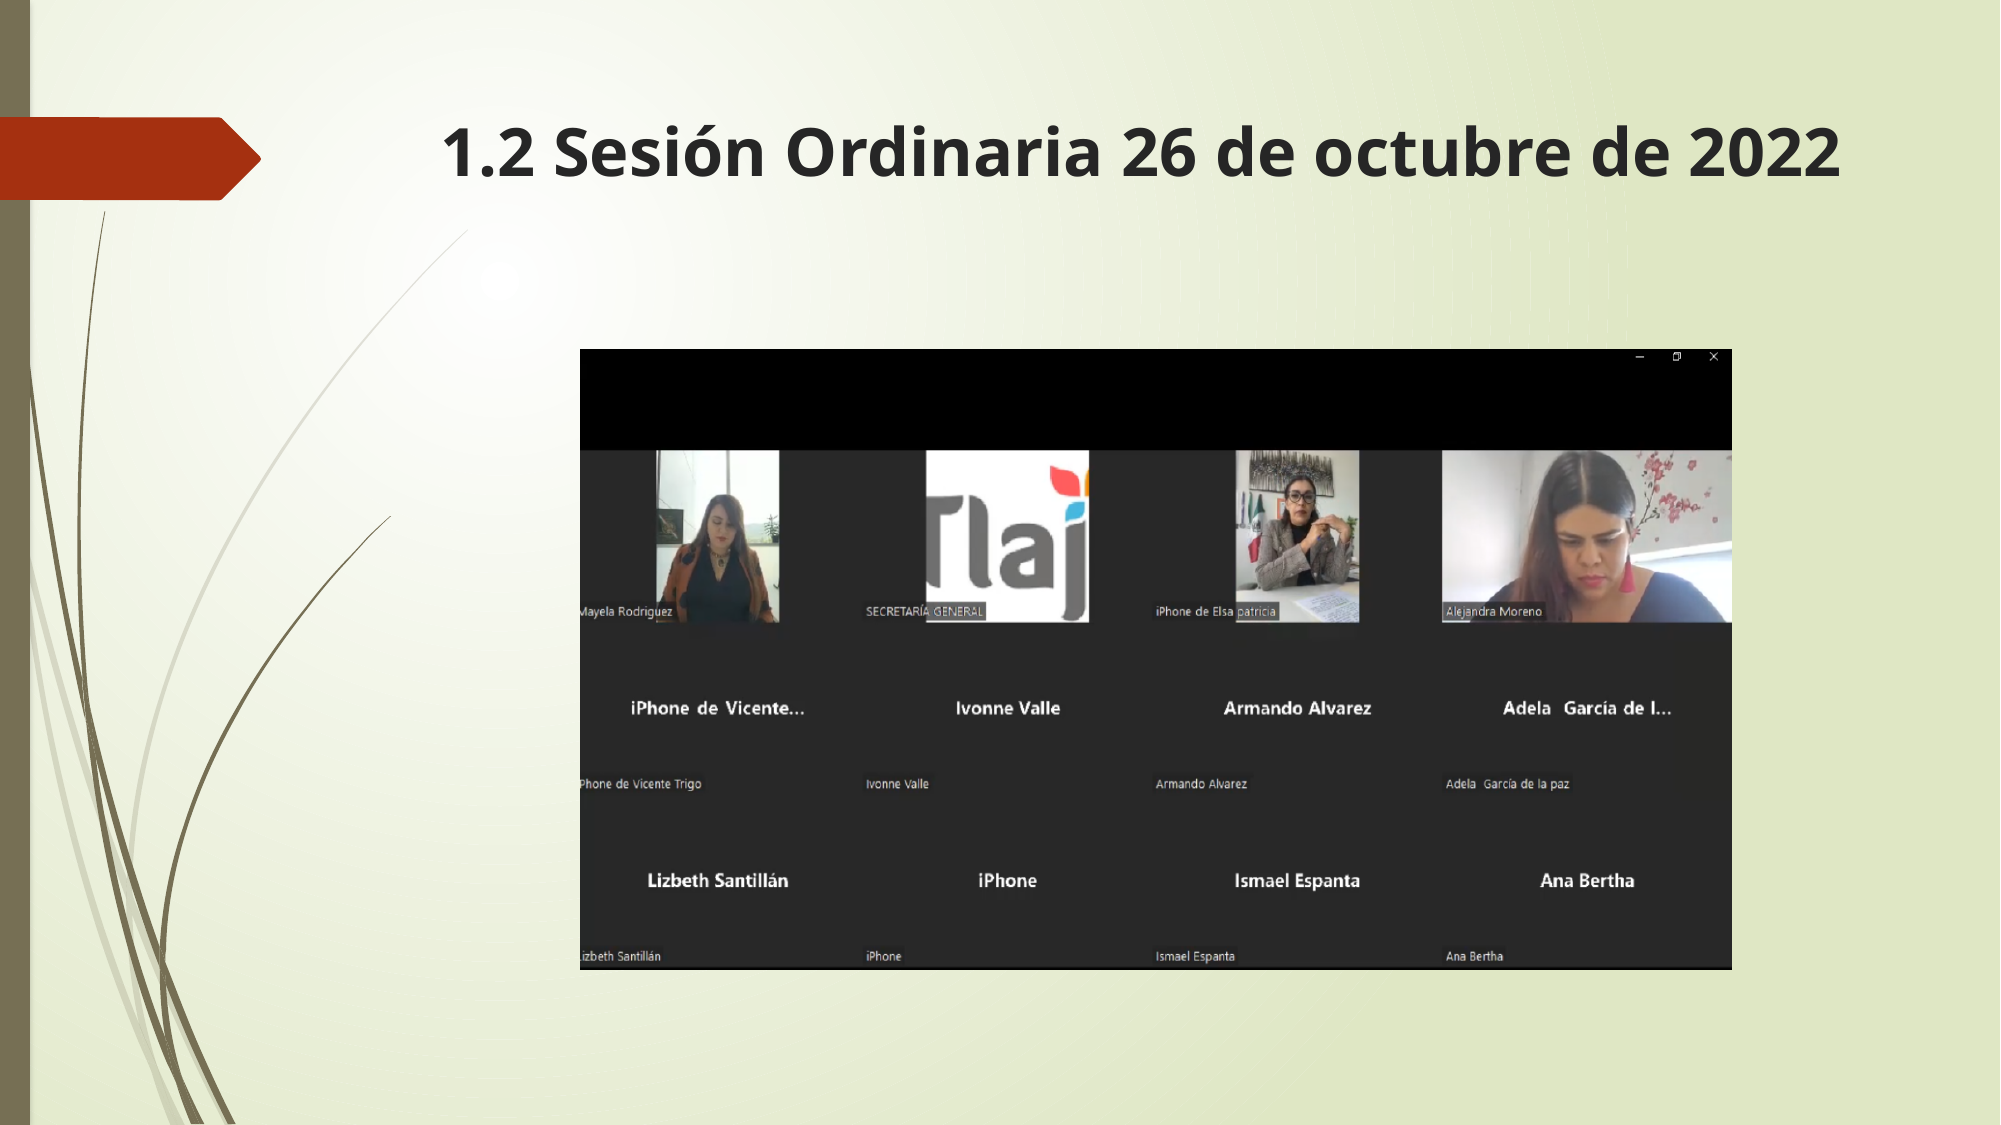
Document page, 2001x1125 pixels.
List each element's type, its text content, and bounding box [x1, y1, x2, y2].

title 1.2 Sesión Ordinaria 26 de octubre de 2022 [425, 102, 1888, 313]
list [580, 349, 1732, 971]
